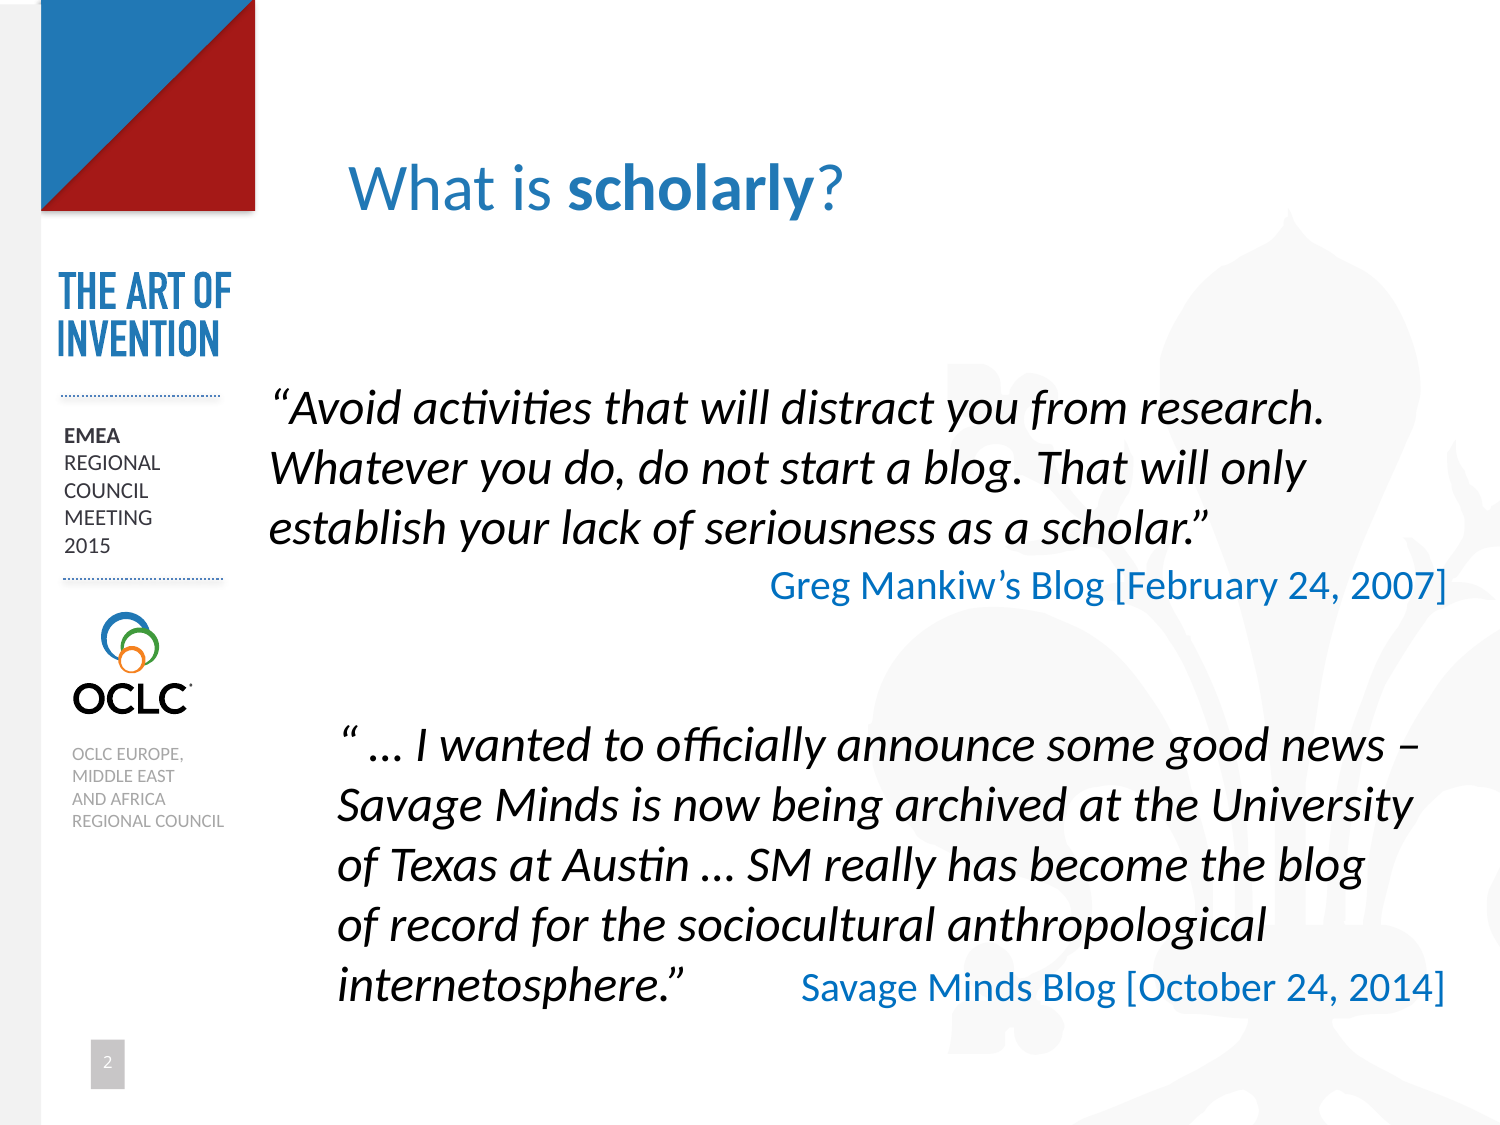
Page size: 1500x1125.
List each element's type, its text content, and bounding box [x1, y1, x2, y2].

title What is scholarly? [333, 84, 1326, 232]
text_box Savage Minds Blog [October 24, 2014] [786, 952, 1462, 1018]
text_box Greg Mankiw’s Blog [February 24, 2007] [754, 550, 1464, 616]
text_box “ … I wanted to officially announce some good news – Savage Minds is now being archived at the University of Texas at Austin … SM really has become the blog of record for the sociocultural anthropological internetosphere.” [322, 704, 1438, 1019]
list “Avoid activities that will distract you from research. Whatever you do, do not start a blog. That will only establish your lack of seriousness as a scholar.” [253, 366, 1500, 1020]
